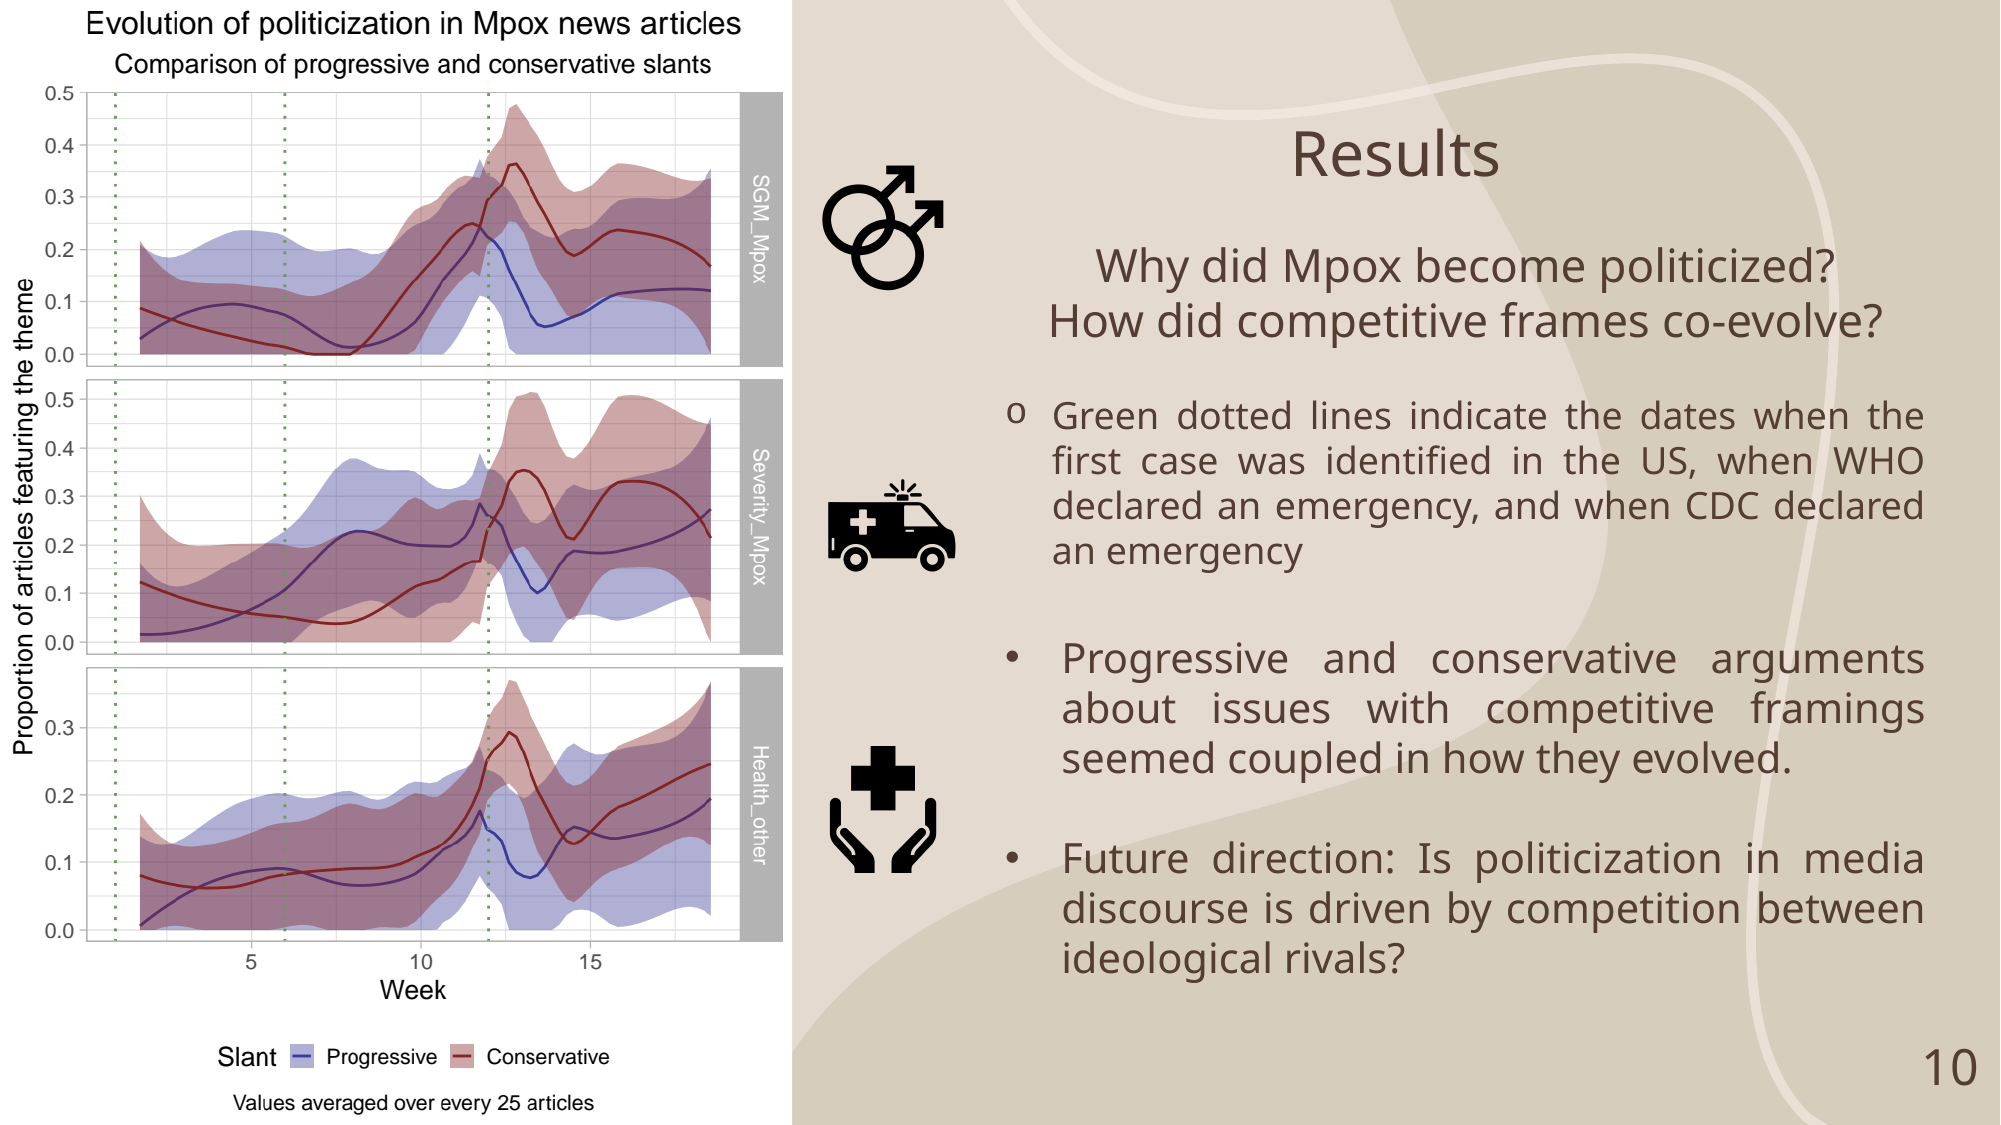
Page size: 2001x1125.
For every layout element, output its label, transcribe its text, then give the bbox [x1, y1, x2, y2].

text_box Why did Mpox become politicized? How did competitive frames co-evolve? Green dotted lines indicate the dates when the first case was identified in the US, when WHO declared an emergency, and when CDC declared an emergency Progressive and conservative arguments about issues with competitive framings seemed coupled in how they evolved. Future direction: Is politicization in media discourse is driven by competition between ideological rivals? [990, 229, 1941, 990]
picture [807, 441, 975, 608]
text_box Results [793, 106, 2000, 197]
picture [820, 746, 946, 873]
picture [0, 0, 793, 1125]
slide_number 10 [1900, 1006, 2000, 1125]
picture [807, 152, 958, 303]
